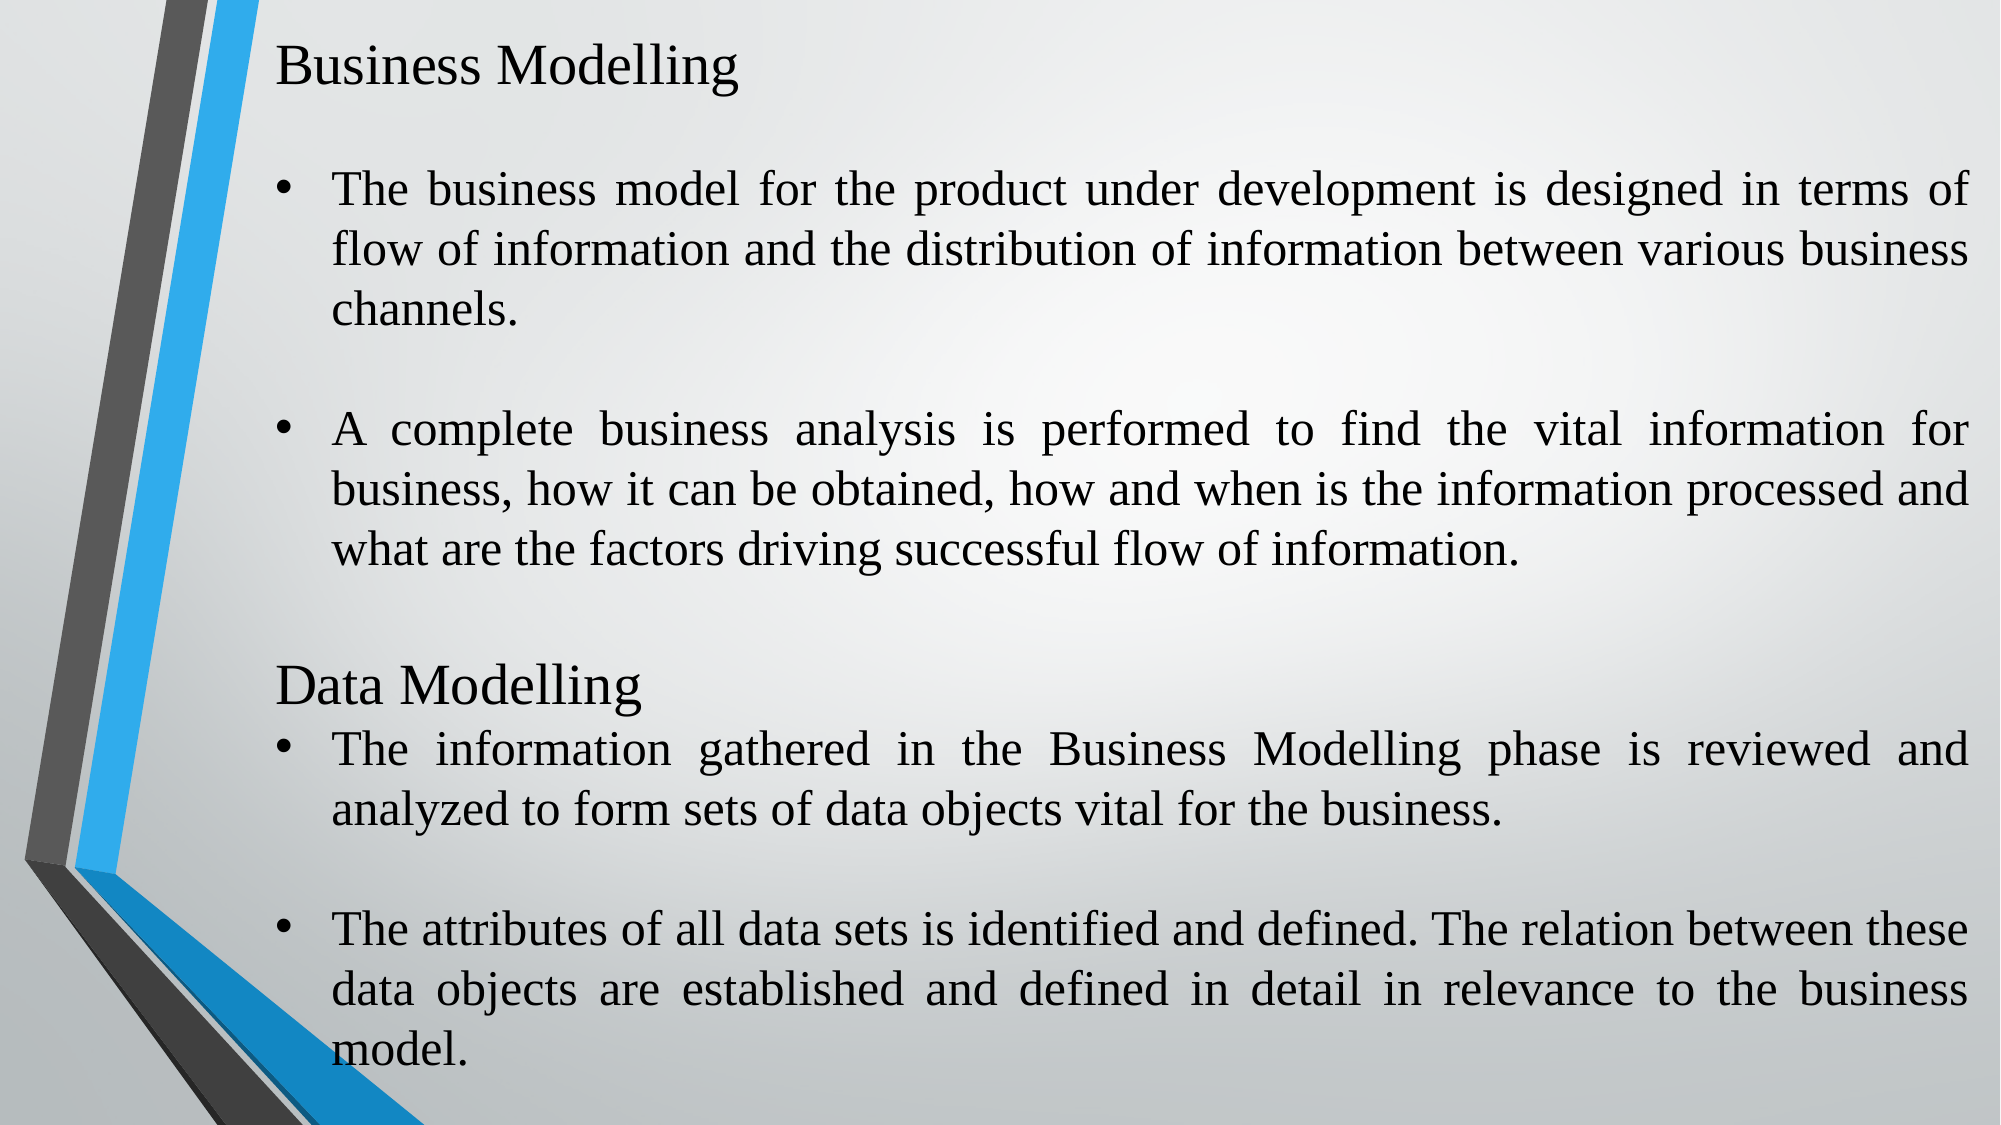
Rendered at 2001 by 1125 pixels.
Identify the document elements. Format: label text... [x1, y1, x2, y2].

text_box Business Modelling The business model for the product under development is designed in terms of flow of information and the distribution of information between various business channels. A complete business analysis is performed to find the vital information for business, how it can be obtained, how and when is the information processed and what are the factors driving successful flow of information. Data Modelling The information gathered in the Business Modelling phase is reviewed and analyzed to form sets of data objects vital for the business. The attributes of all data sets is identified and defined. The relation between these data objects are established and defined in detail in relevance to the business model. [260, 18, 1986, 1123]
